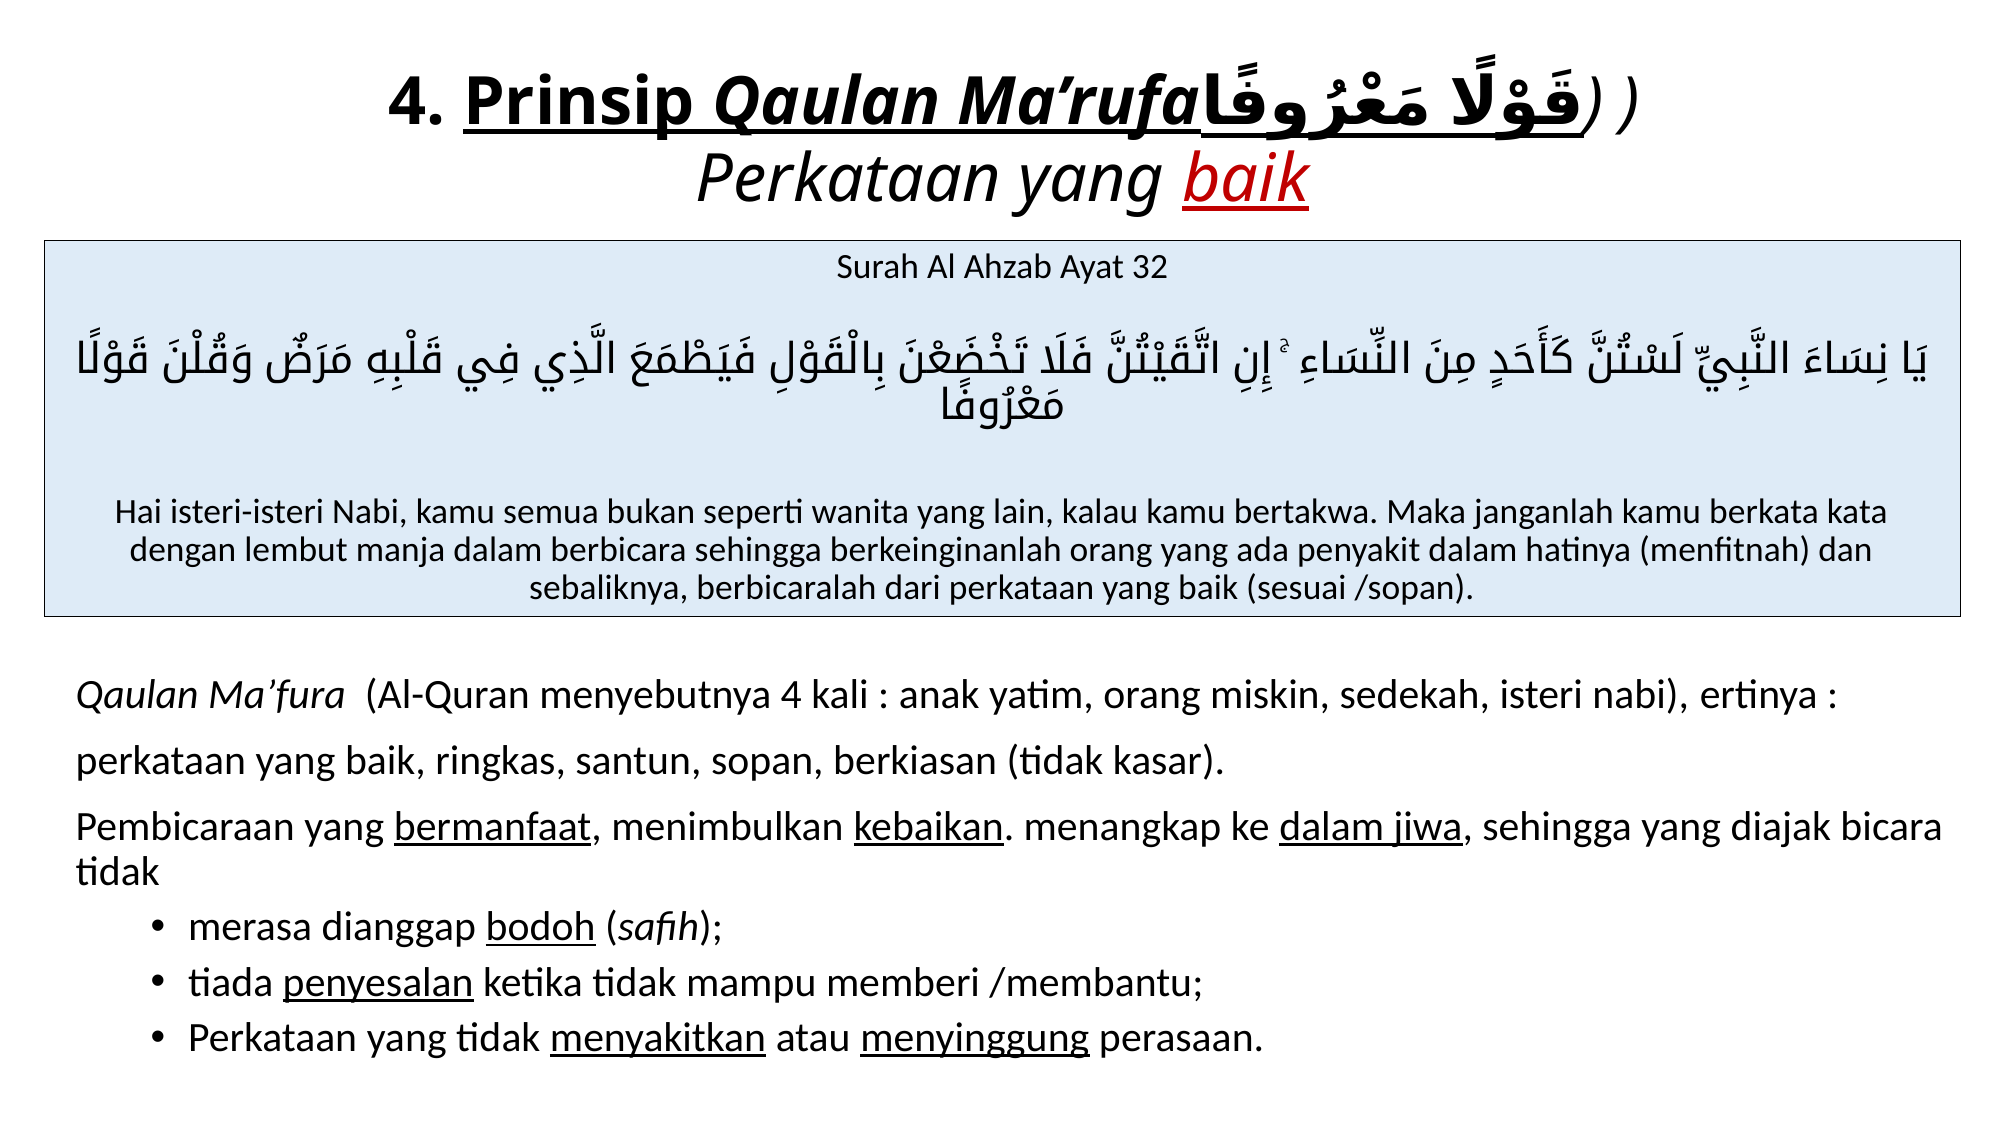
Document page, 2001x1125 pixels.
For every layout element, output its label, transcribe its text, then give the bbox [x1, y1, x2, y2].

title 4. Prinsip Qaulan Ma’rufaقَوْلًا مَعْرُوفًا) ) Perkataan yang baik [139, 21, 1865, 240]
text_box Qaulan Ma’fura (Al-Quran menyebutnya 4 kali : anak yatim, orang miskin, sedekah, isteri nabi), ertinya : perkataan yang baik, ringkas, santun, sopan, berkiasan (tidak kasar). Pembicaraan yang bermanfaat, menimbulkan kebaikan. menangkap ke dalam jiwa, sehingga yang diajak bicara tidak merasa dianggap bodoh (safih); tiada penyesalan ketika tidak mampu memberi /membantu; Perkataan yang tidak menyakitkan atau menyinggung perasaan. [60, 665, 1977, 890]
list Surah Al Ahzab Ayat 32 يَا نِسَاءَ النَّبِيِّ لَسْتُنَّ كَأَحَدٍ مِنَ النِّسَاءِ ۚ إِنِ اتَّقَيْتُنَّ فَلَا تَخْضَعْنَ بِالْقَوْلِ فَيَطْمَعَ الَّذِي فِي قَلْبِهِ مَرَضٌ وَقُلْنَ قَوْلًا مَعْرُوفًا Hai isteri-isteri Nabi, kamu semua bukan seperti wanita yang lain, kalau kamu bertakwa. Maka janganlah kamu berkata kata dengan lembut manja dalam berbicara sehingga berkeinginanlah orang yang ada penyakit dalam hatinya (menfitnah) dan sebaliknya, berbicaralah dari perkataan yang baik (sesuai /sopan). [44, 240, 1961, 617]
